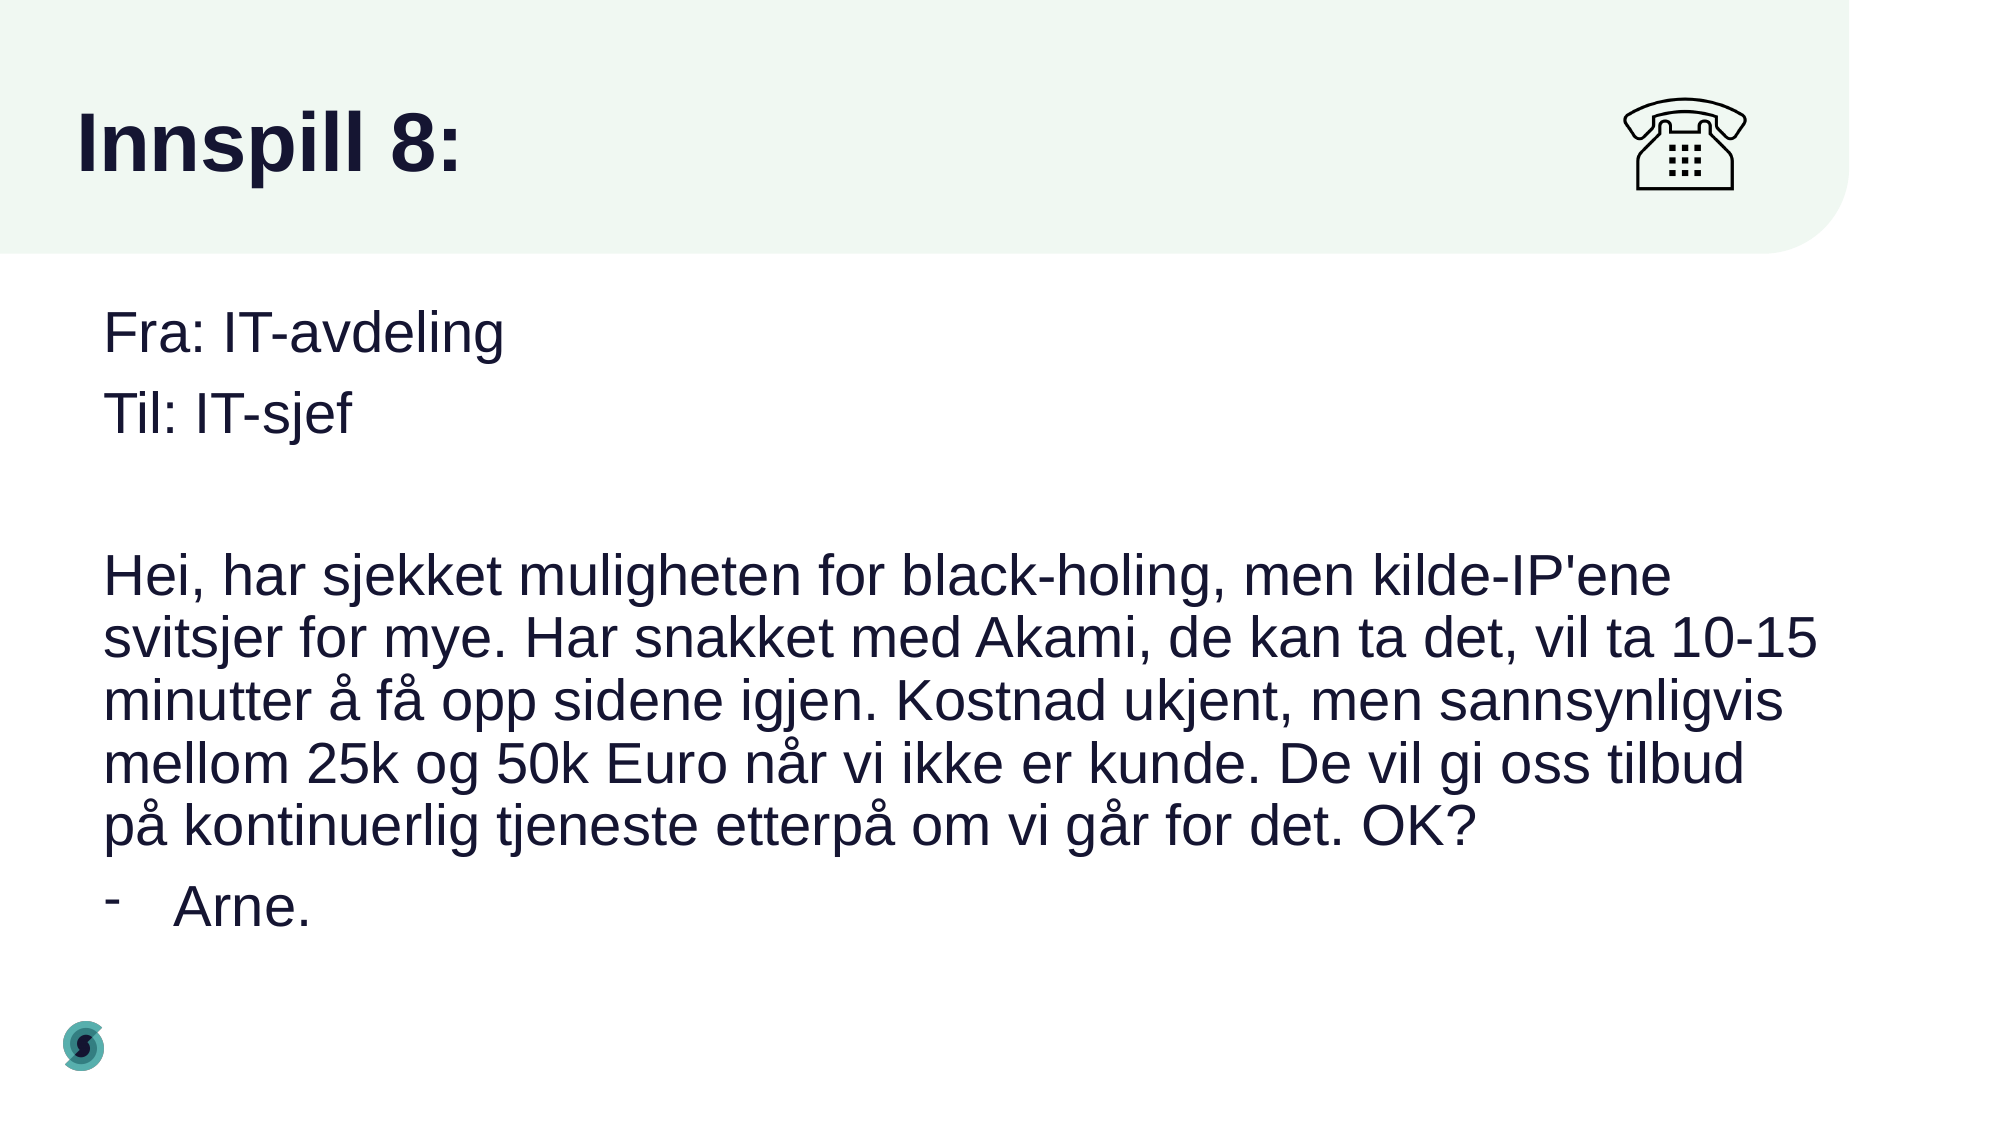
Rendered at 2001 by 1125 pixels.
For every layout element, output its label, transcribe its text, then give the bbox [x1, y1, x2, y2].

picture [63, 1021, 104, 1071]
picture [1609, 69, 1760, 220]
list Fra: IT-avdeling Til: IT-sjef Hei, har sjekket muligheten for black-holing, men kilde-IP'ene svitsjer for mye. Har snakket med Akami, de kan ta det, vil ta 10-15 minutter å få opp sidene igjen. Kostnad ukjent, men sannsynligvis mellom 25k og 50k Euro når vi ikke er kunde. De vil gi oss tilbud på kontinuerlig tjeneste etterpå om vi går for det. OK? Arne. [60, 295, 1838, 1009]
title Innspill 8: [60, 54, 1838, 236]
